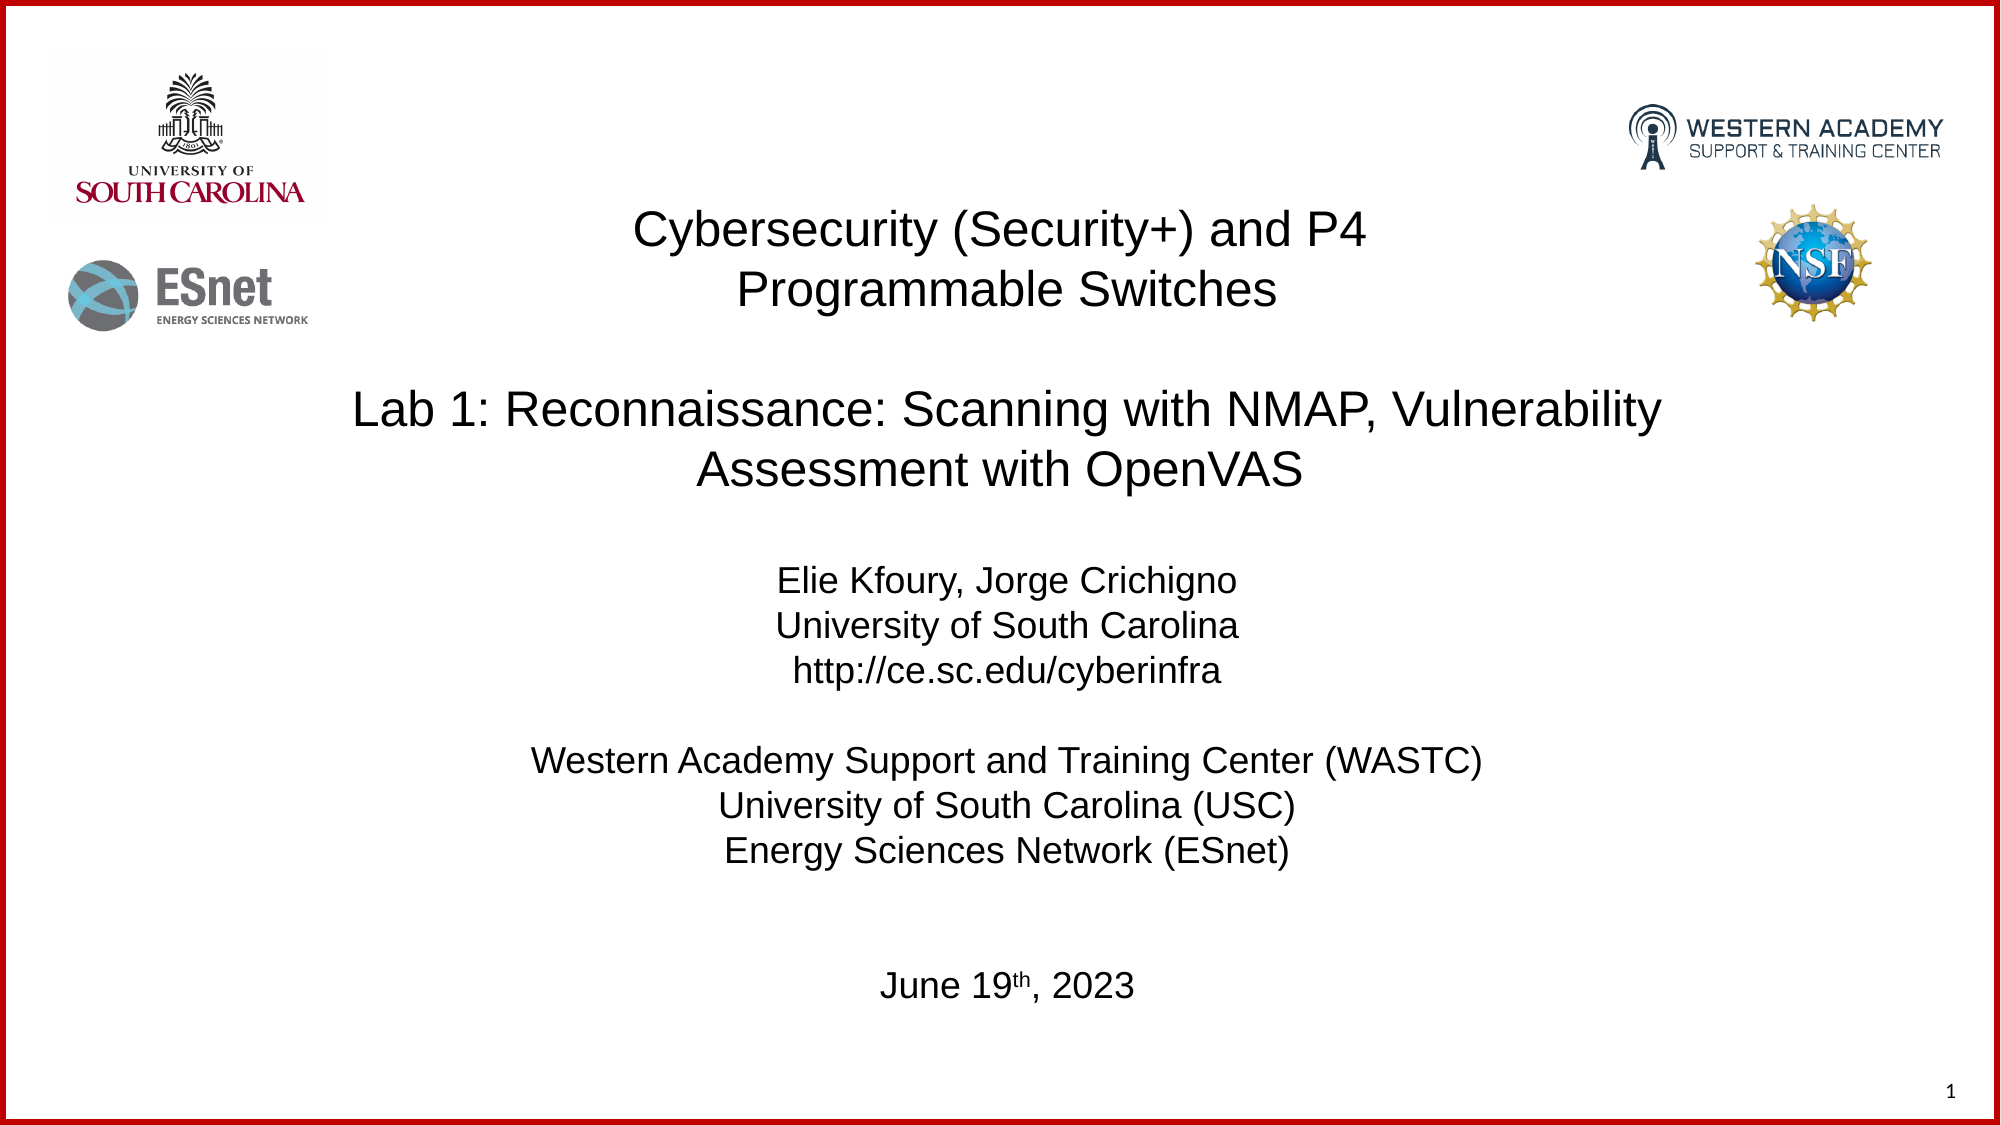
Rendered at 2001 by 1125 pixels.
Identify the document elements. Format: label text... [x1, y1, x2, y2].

picture [66, 239, 309, 367]
picture [1752, 202, 1873, 324]
picture [47, 49, 328, 224]
picture [1620, 95, 1953, 178]
slide_number 1 [1756, 1059, 1972, 1120]
text_box Cybersecurity (Security+) and P4 Programmable Switches Lab 1: Reconnaissance: Scanning with NMAP, Vulnerability Assessment with OpenVAS Elie Kfoury, Jorge Crichigno University of South Carolina http://ce.sc.edu/cyberinfra Western Academy Support and Training Center (WASTC) University of South Carolina (USC) Energy Sciences Network (ESnet) June 19th, 2023 [326, 81, 1688, 1121]
